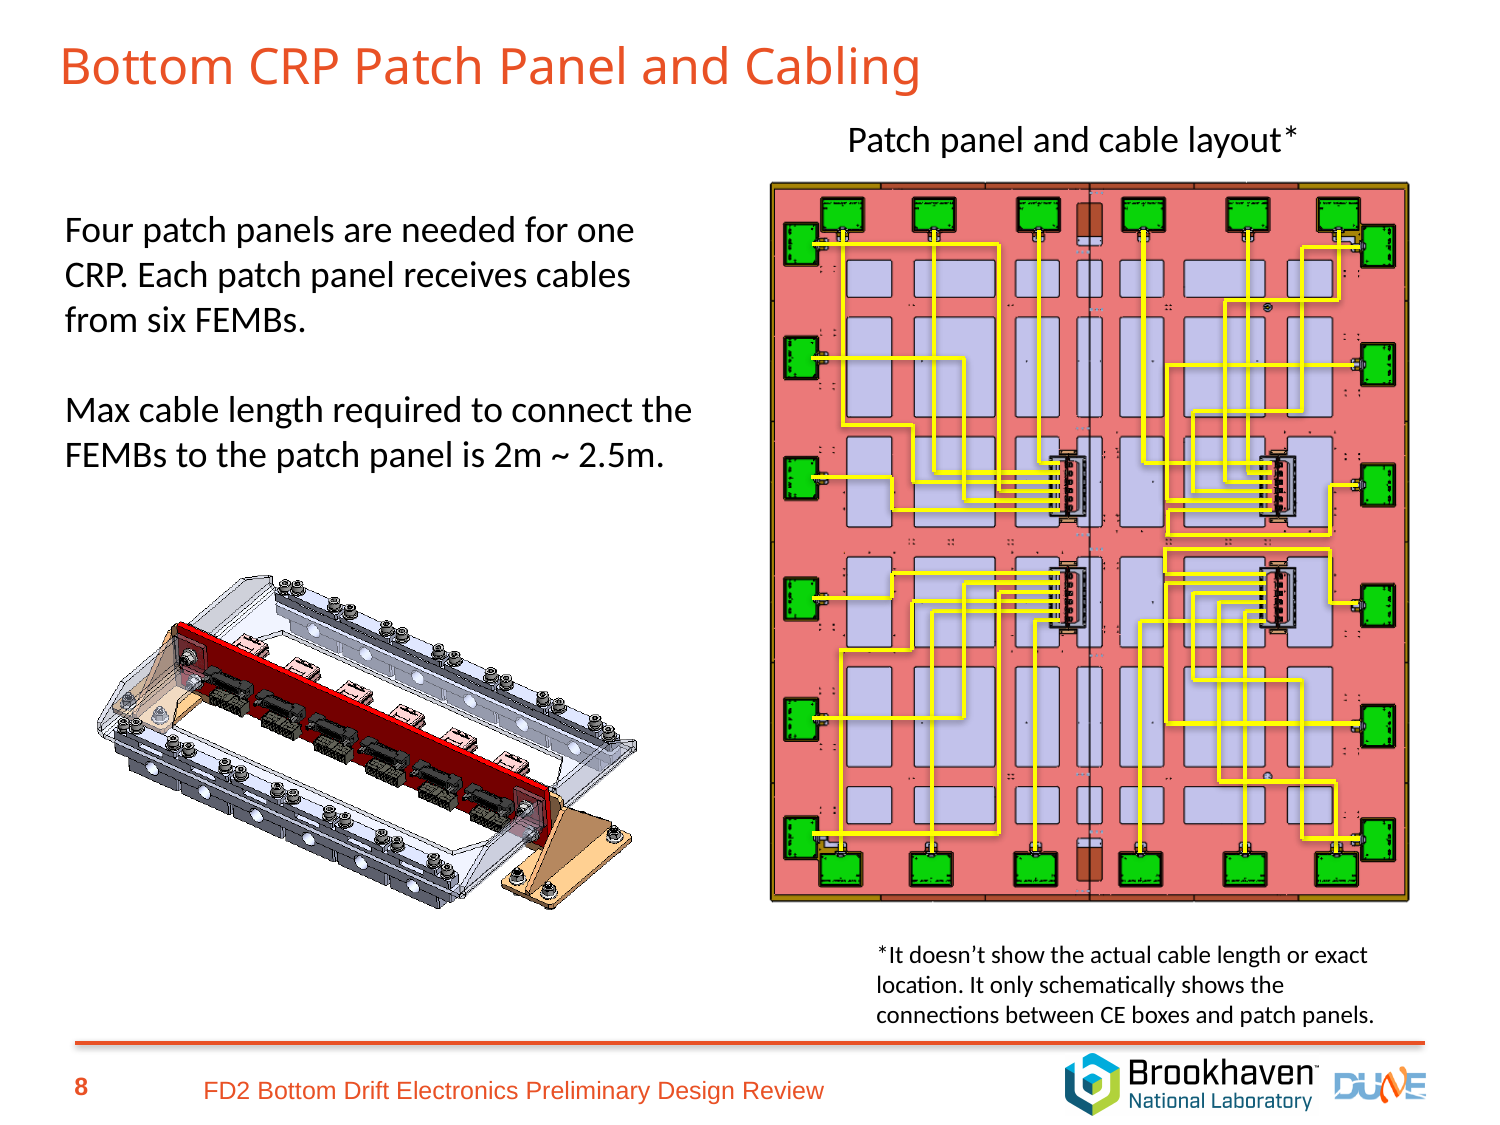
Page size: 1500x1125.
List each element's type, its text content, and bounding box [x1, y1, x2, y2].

text_box *It doesn’t show the actual cable length or exact location. It only schematically shows the connections between CE boxes and patch panels. [861, 931, 1393, 1036]
picture [92, 566, 642, 916]
text_box Four patch panels are needed for one CRP. Each patch panel receives cables from six FEMBs. Max cable length required to connect the FEMBs to the patch panel is 2m ~ 2.5m. [50, 197, 722, 482]
text_box Bottom CRP Patch Panel and Cabling [59, 35, 1410, 116]
picture [1333, 1064, 1427, 1104]
picture [1065, 1053, 1319, 1116]
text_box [753, 167, 1425, 919]
slide_number 8 [74, 1074, 145, 1101]
text_box Patch panel and cable layout* [832, 116, 1316, 166]
footer FD2 Bottom Drift Electronics Preliminary Design Review [203, 1076, 1006, 1105]
